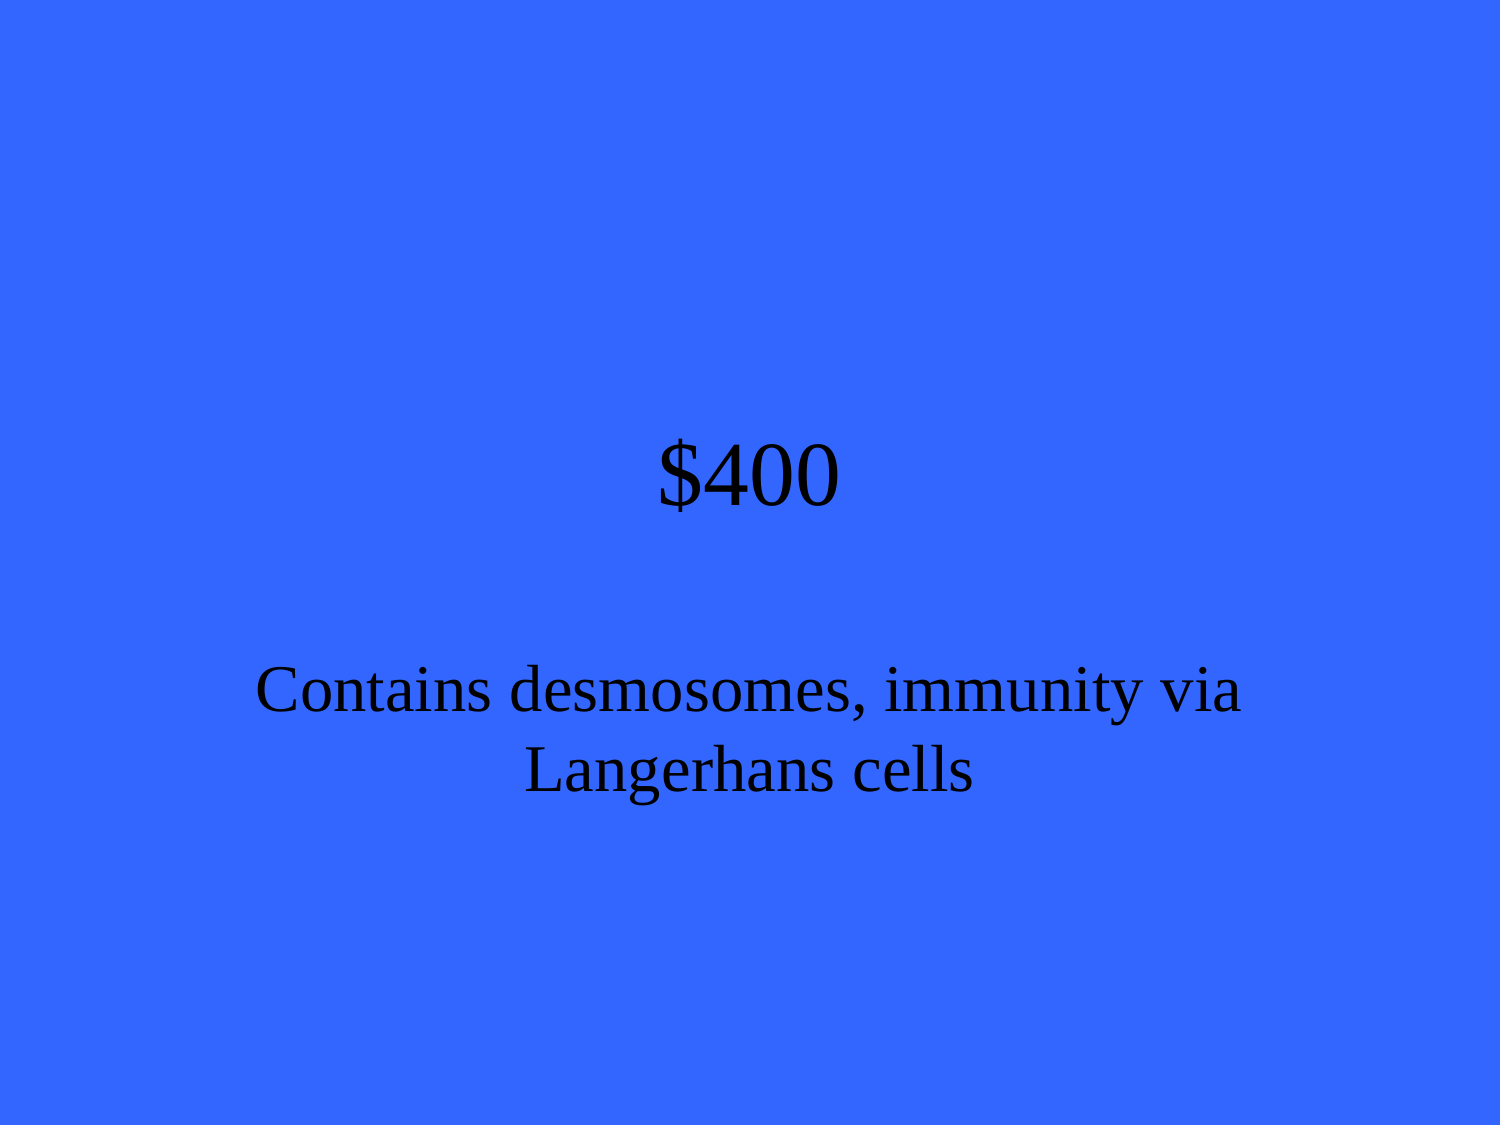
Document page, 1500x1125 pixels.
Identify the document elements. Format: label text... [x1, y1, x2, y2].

title $400 [112, 374, 1388, 563]
subtitle Contains desmosomes, immunity via Langerhans cells [224, 637, 1276, 926]
